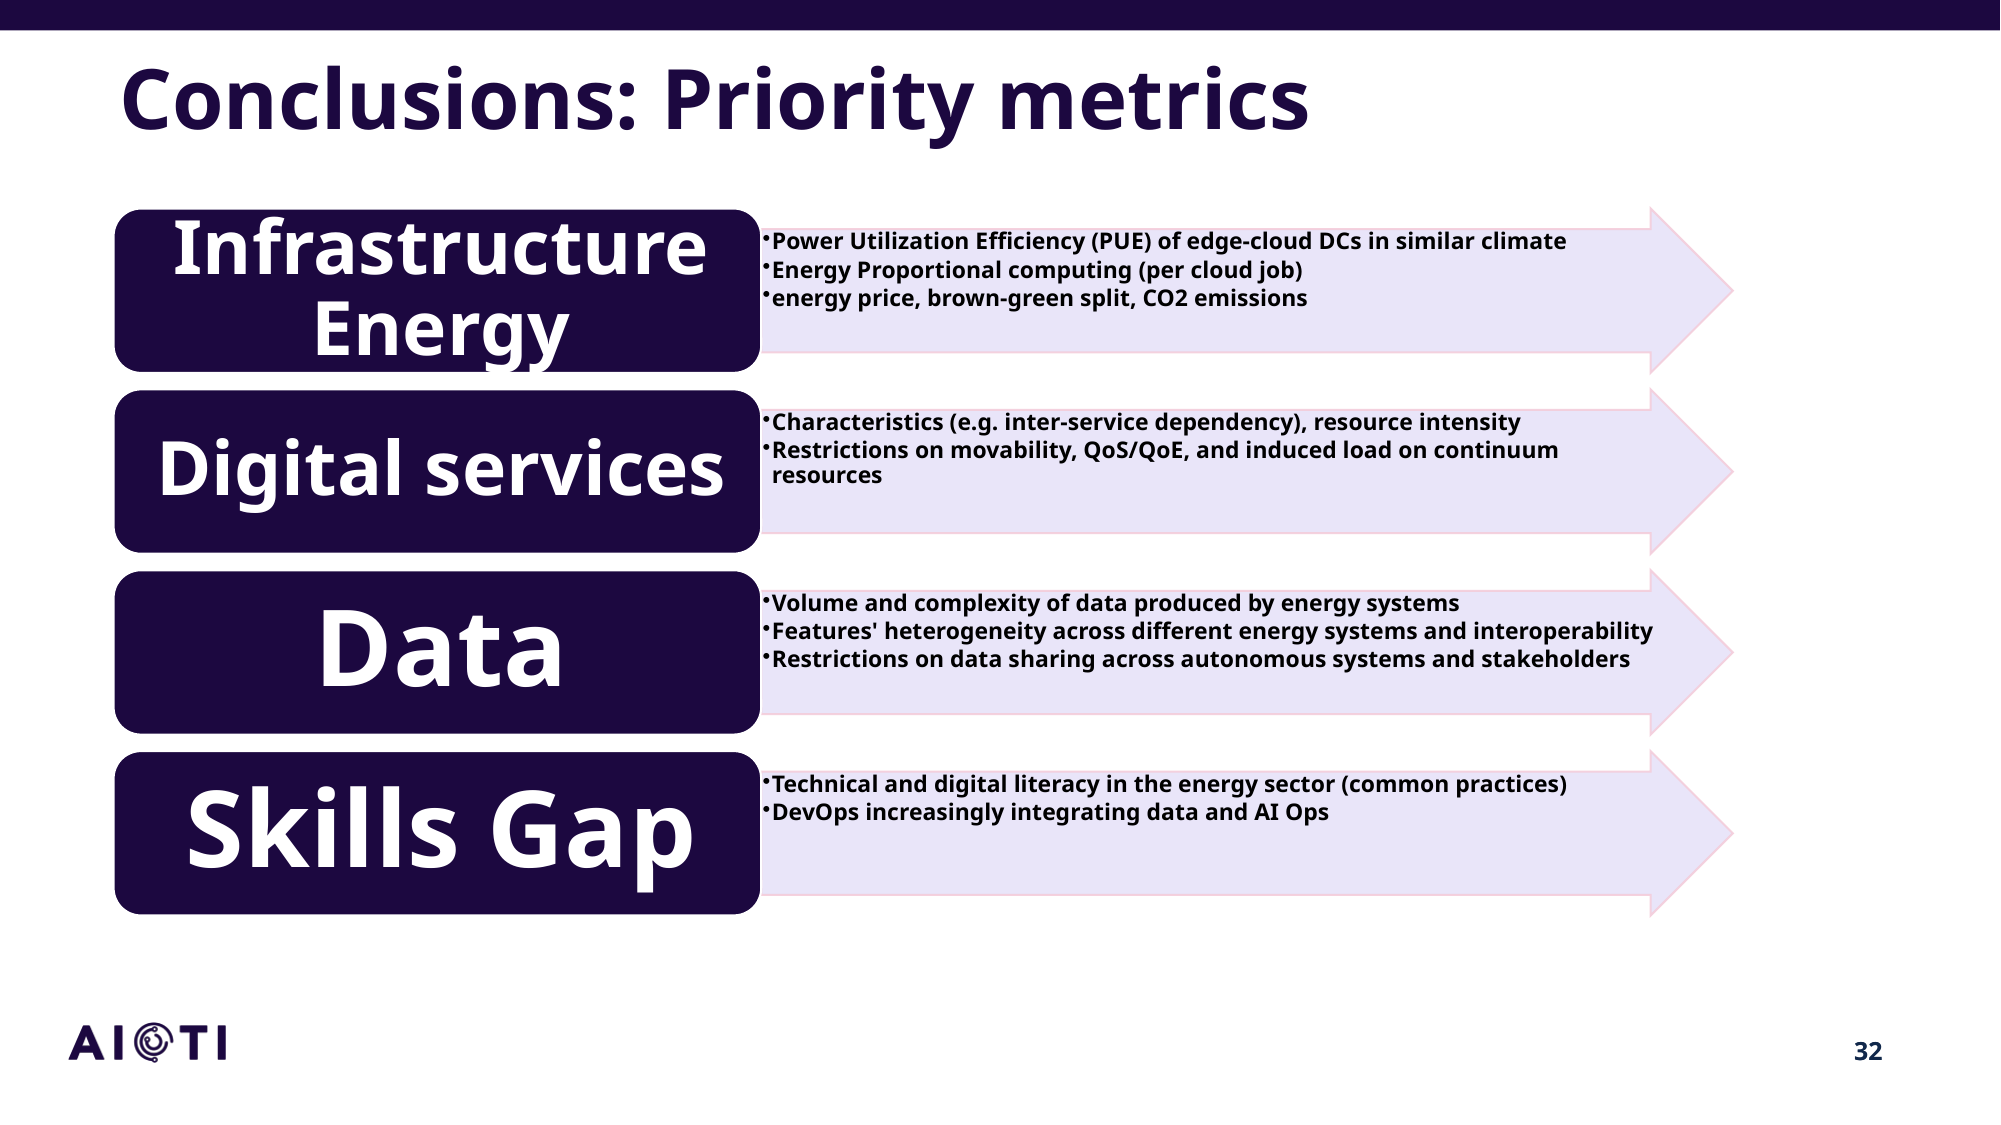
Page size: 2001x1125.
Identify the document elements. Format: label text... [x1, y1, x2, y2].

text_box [113, 208, 1733, 916]
title Conclusions: Priority metrics [104, 30, 2000, 175]
picture [68, 1022, 226, 1063]
